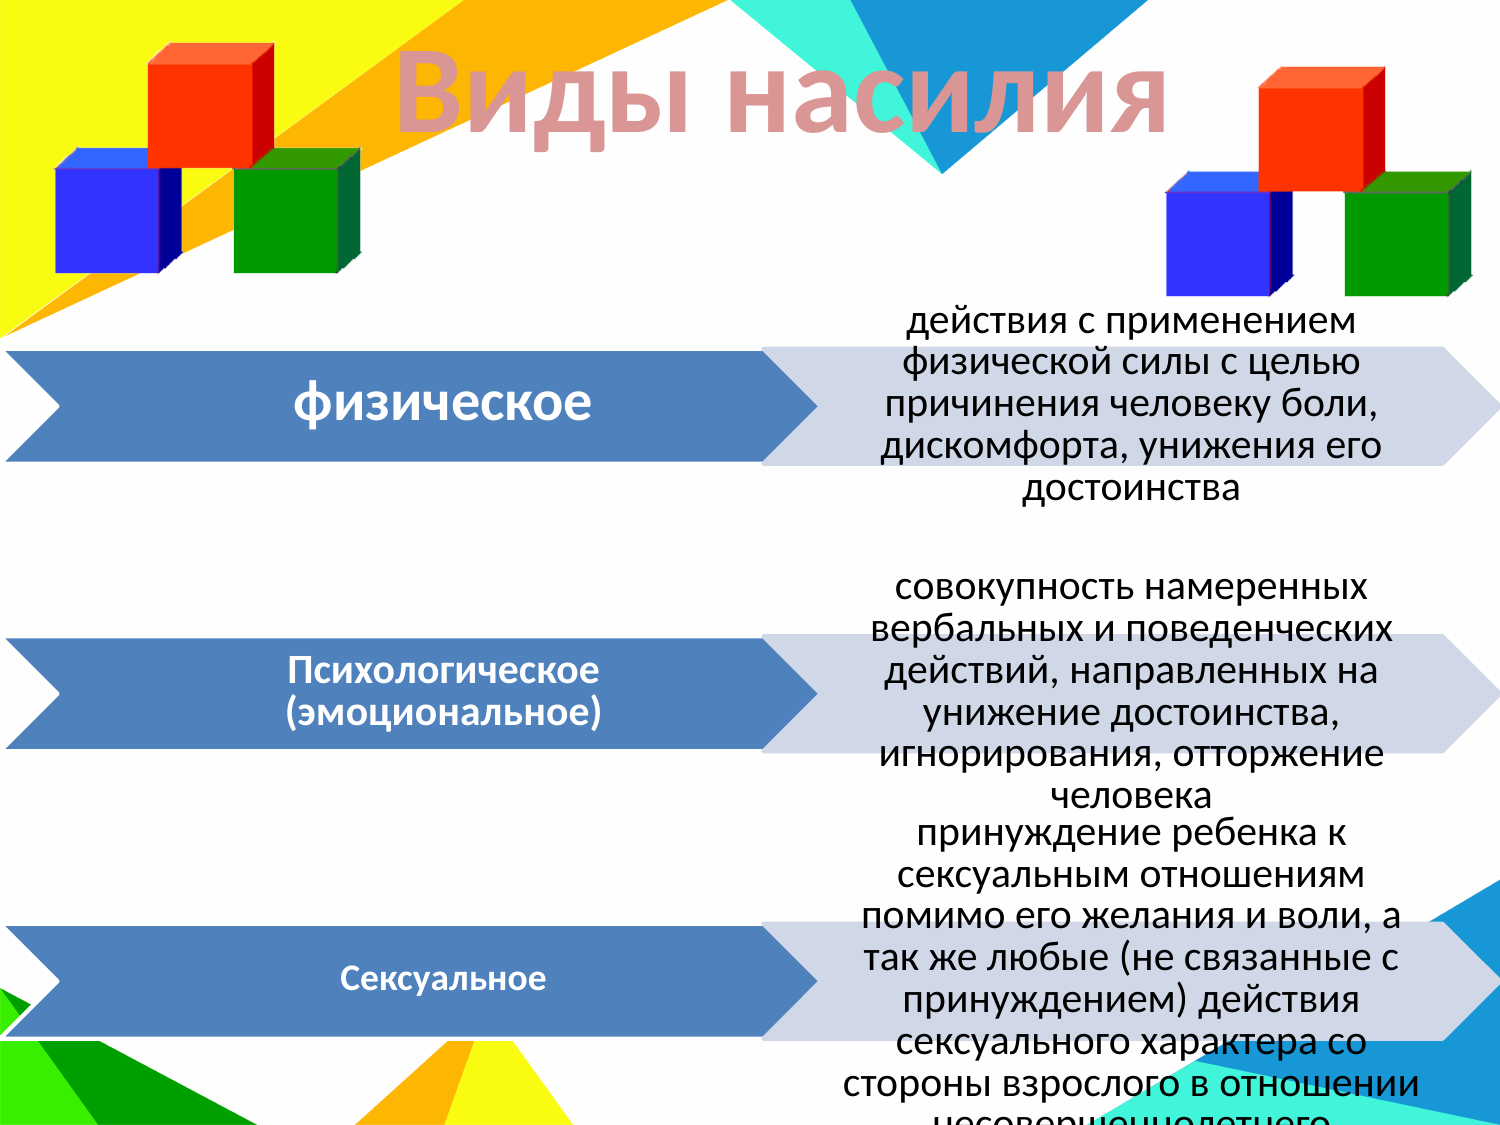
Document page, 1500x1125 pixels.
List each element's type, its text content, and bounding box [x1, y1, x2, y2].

text_box Виды насилия [391, 0, 1188, 165]
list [0, 262, 1500, 1125]
picture [0, 0, 1500, 329]
